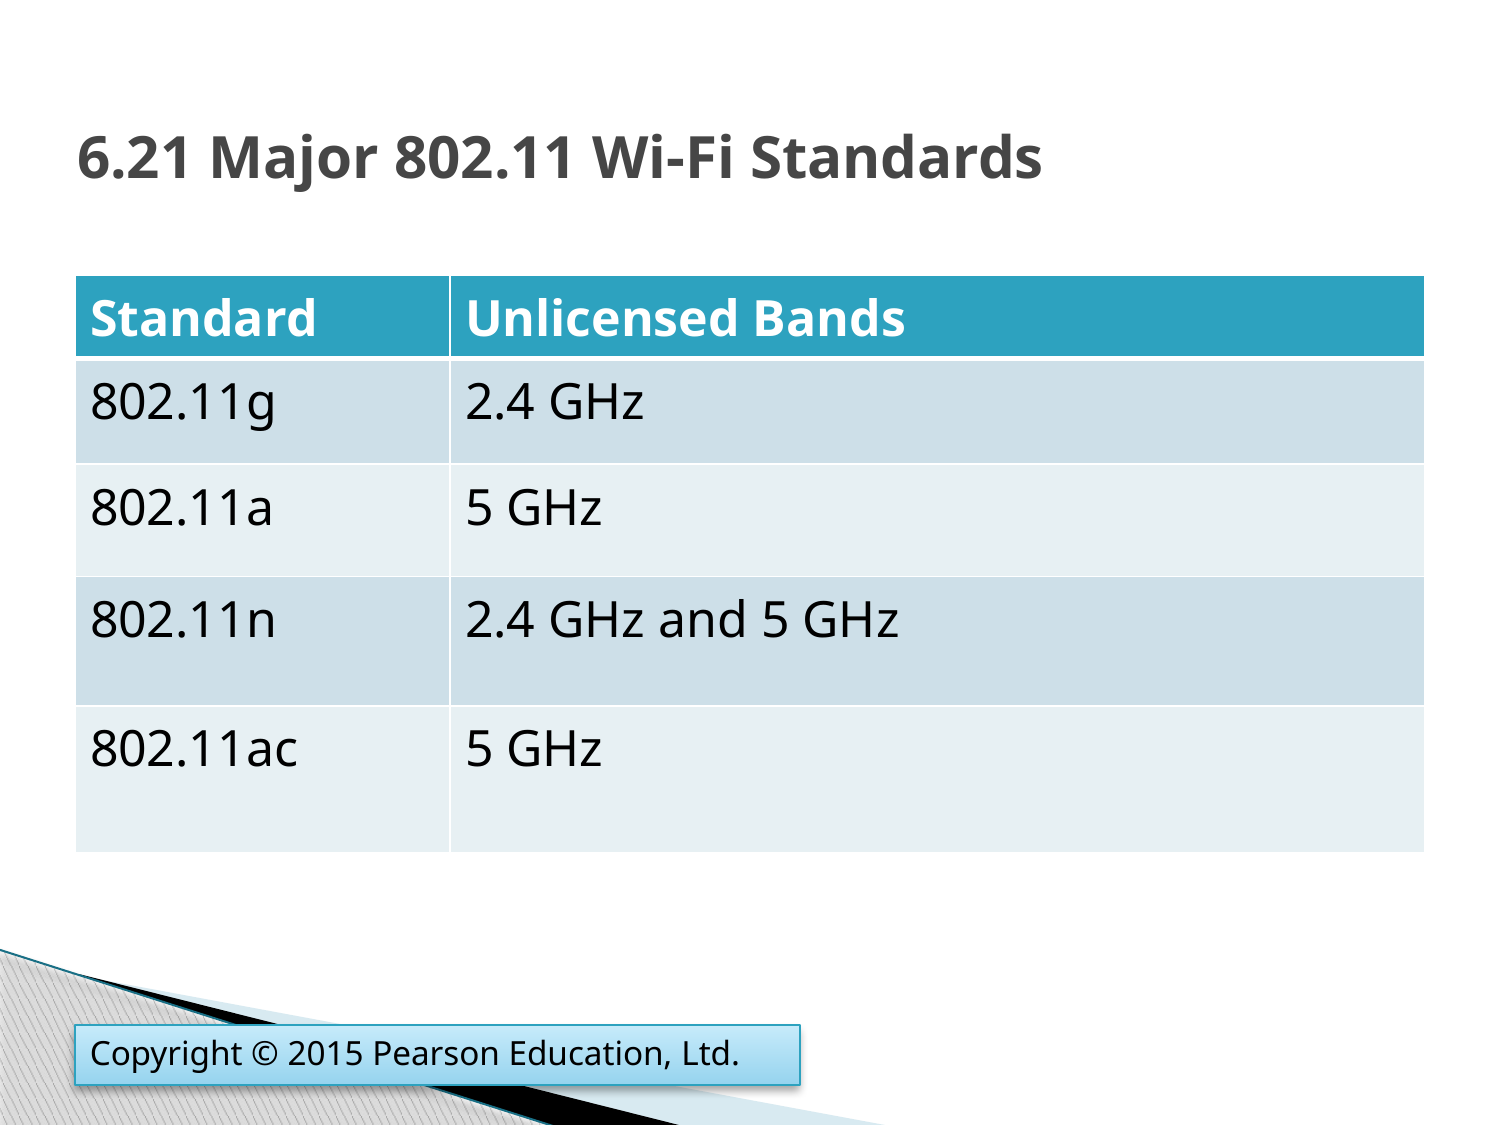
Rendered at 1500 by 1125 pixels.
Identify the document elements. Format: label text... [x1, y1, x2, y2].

table_cell 2.4 GHz and 5 GHz [451, 577, 1424, 705]
table_header Standard [76, 276, 449, 356]
table_header Unlicensed Bands [451, 276, 1424, 356]
table_cell 802.11ac [76, 707, 449, 852]
table_cell 2.4 GHz [451, 361, 1424, 463]
table_cell 5 GHz [451, 465, 1424, 576]
table_cell 802.11n [76, 577, 449, 705]
footer Copyright © 2015 Pearson Education, Ltd. [75, 1025, 800, 1085]
table_cell 802.11g [76, 361, 449, 463]
table_cell 5 GHz [451, 707, 1424, 852]
title 6.21 Major 802.11 Wi-Fi Standards [62, 62, 1425, 250]
table_cell 802.11a [76, 465, 449, 576]
